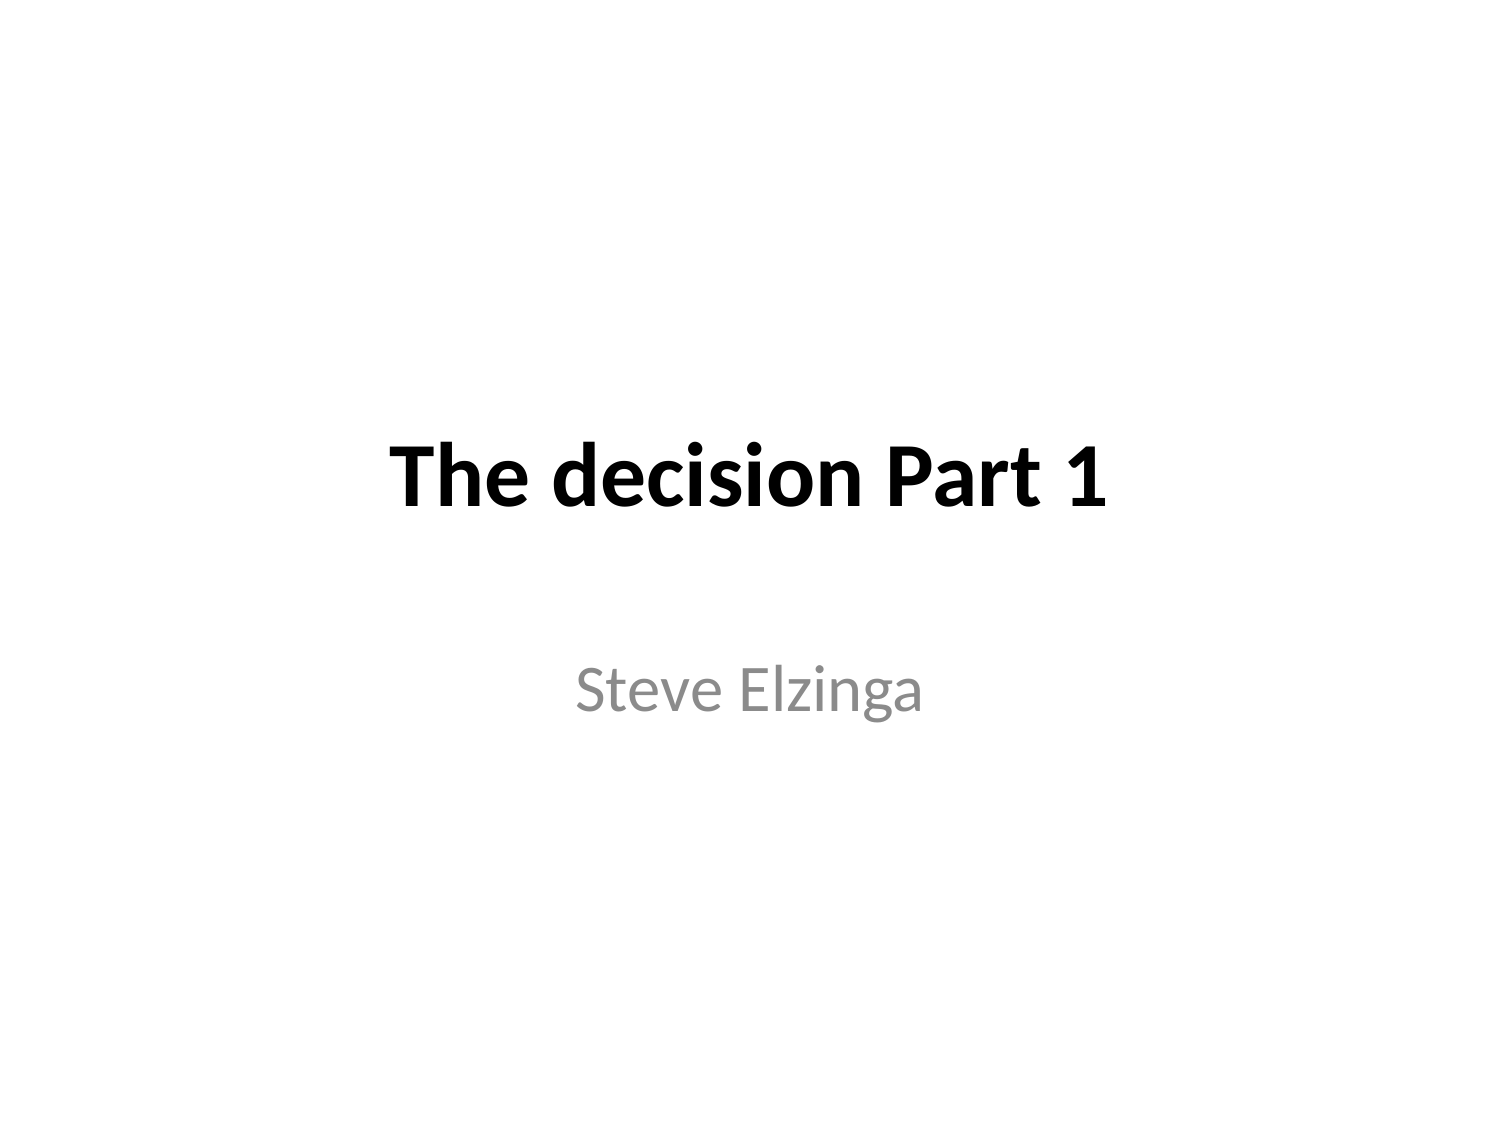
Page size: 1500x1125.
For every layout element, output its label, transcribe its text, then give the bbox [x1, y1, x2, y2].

title The decision Part 1 [112, 349, 1388, 591]
subtitle Steve Elzinga [225, 637, 1275, 925]
